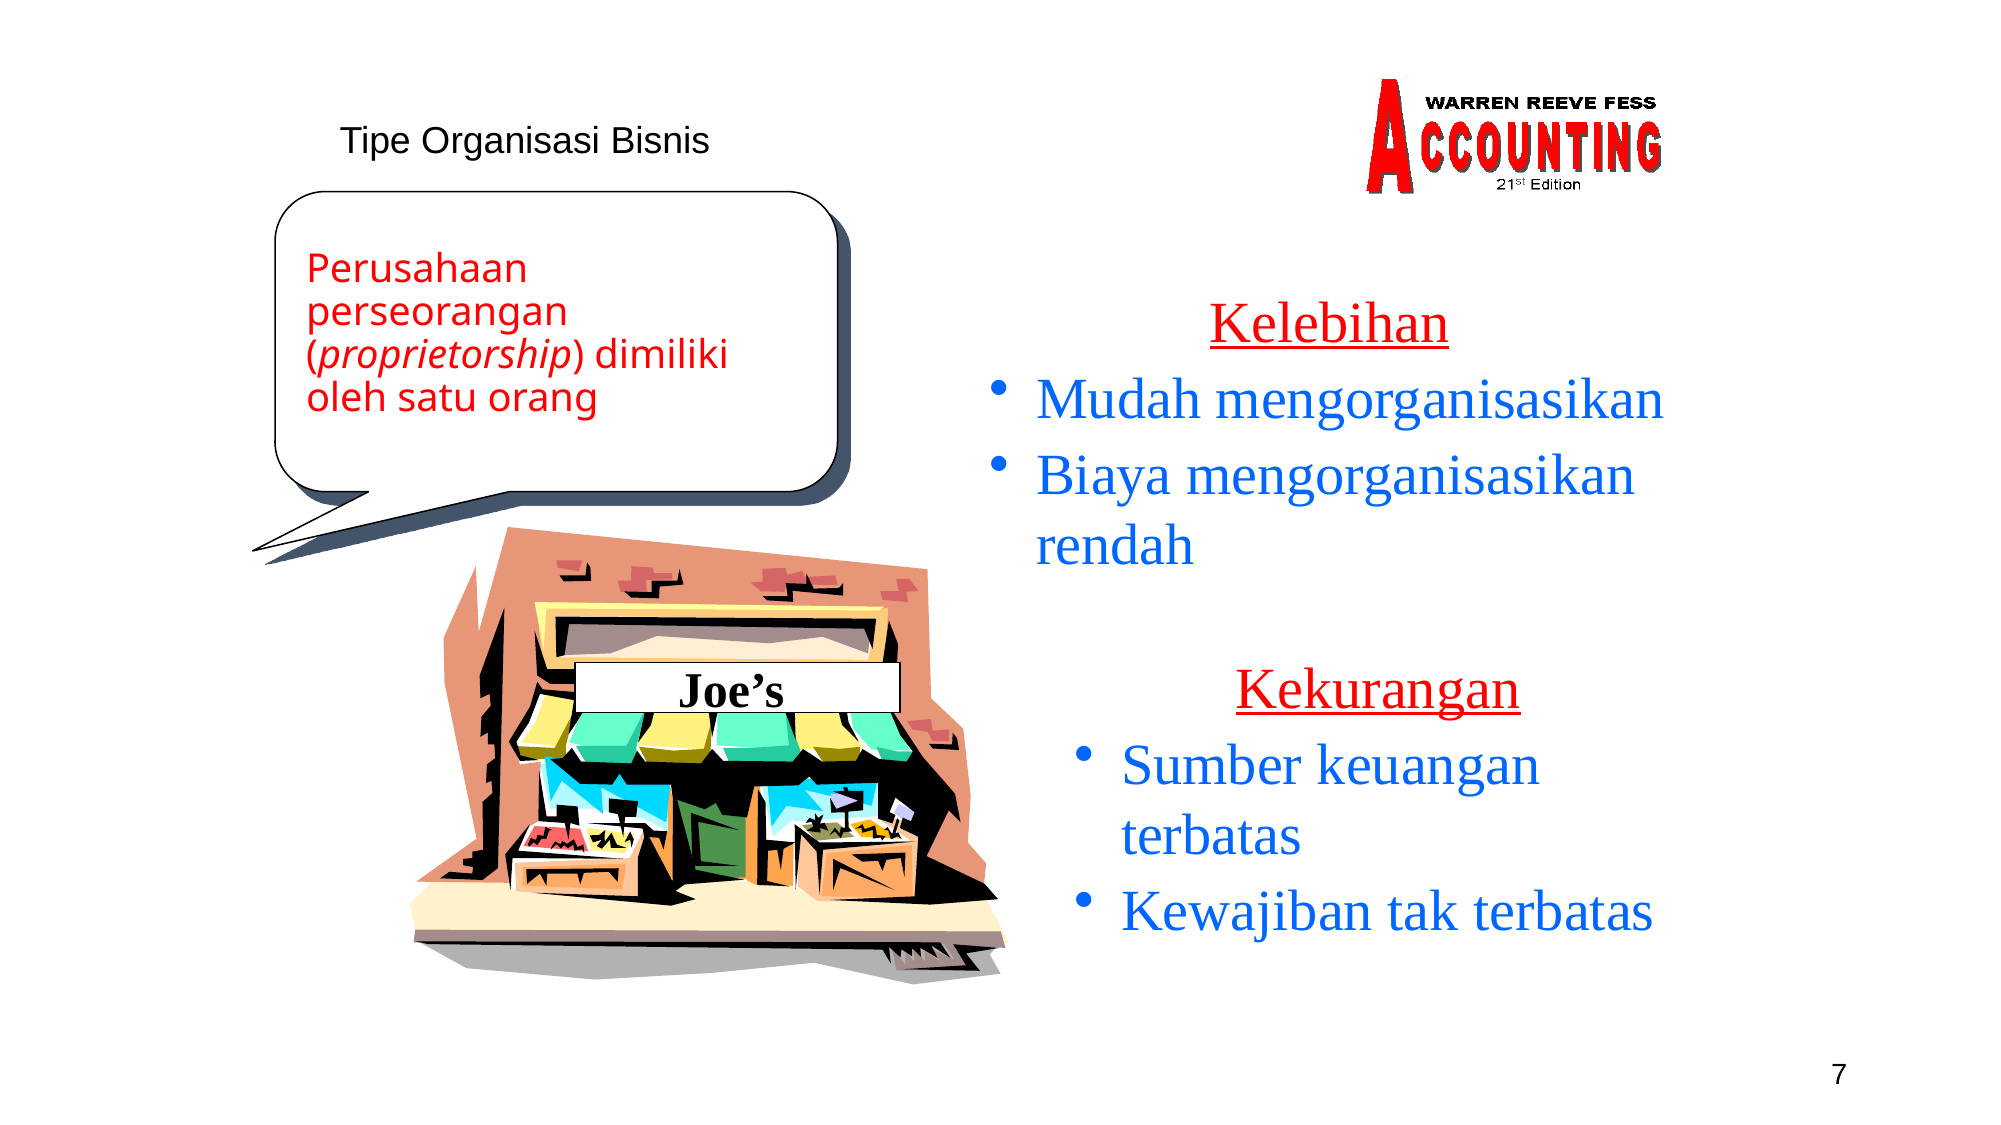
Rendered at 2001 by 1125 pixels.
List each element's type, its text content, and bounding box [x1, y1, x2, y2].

text_box Tipe Organisasi Bisnis [324, 45, 1249, 233]
text_box [252, 191, 838, 551]
text_box Kelebihan Mudah mengorganisasikan Biaya mengorganisasikan rendah [974, 276, 1686, 584]
picture [1366, 78, 1662, 194]
title Perusahaan perseorangan (proprietorship) dimiliki oleh satu orang [291, 240, 811, 429]
slide_number 7 [1412, 1042, 1863, 1103]
text_box Kekurangan Sumber keuangan terbatas Kewajiban tak terbatas [1059, 642, 1697, 950]
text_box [409, 527, 1010, 985]
